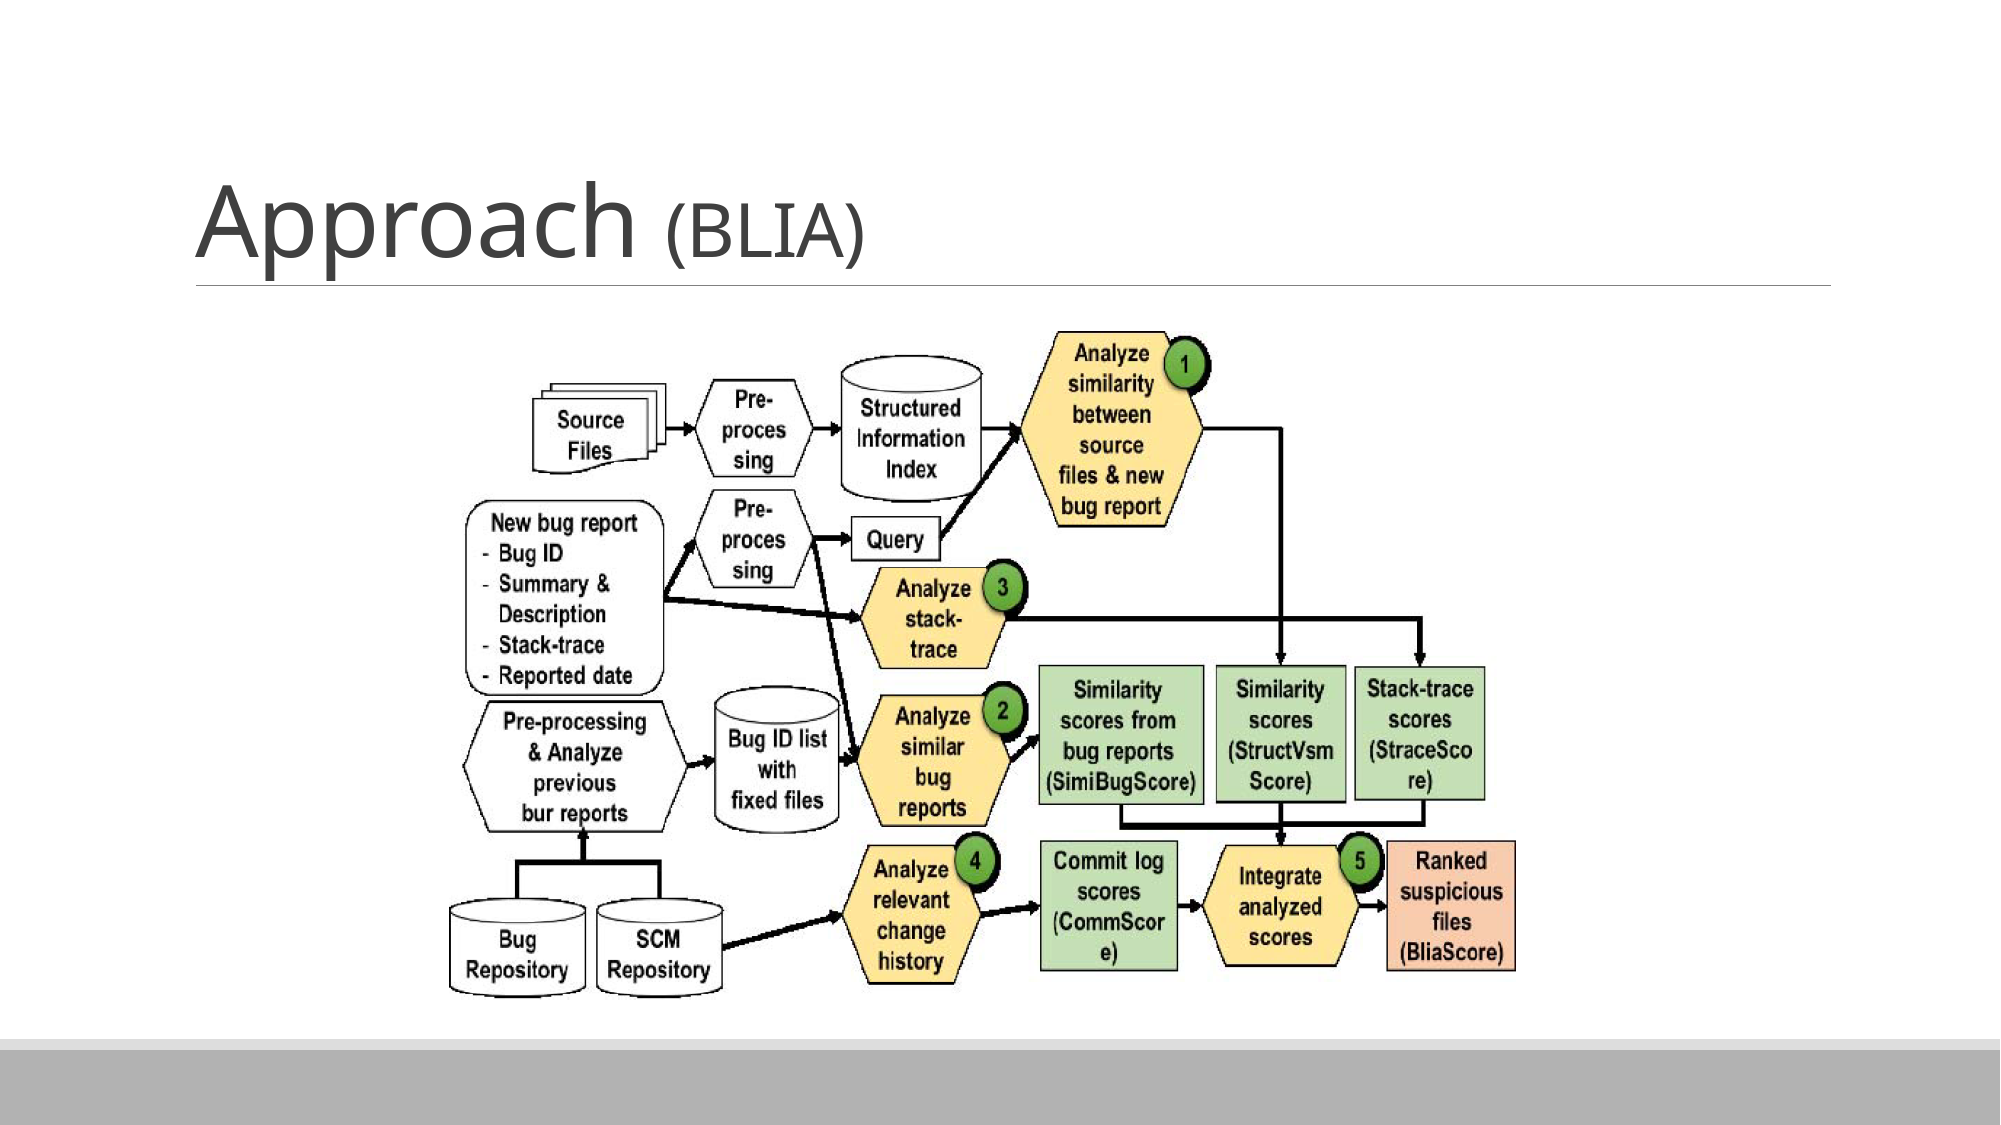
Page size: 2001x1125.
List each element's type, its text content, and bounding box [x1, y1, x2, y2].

picture [437, 302, 1542, 1011]
title Approach (BLIA) [180, 47, 1830, 285]
